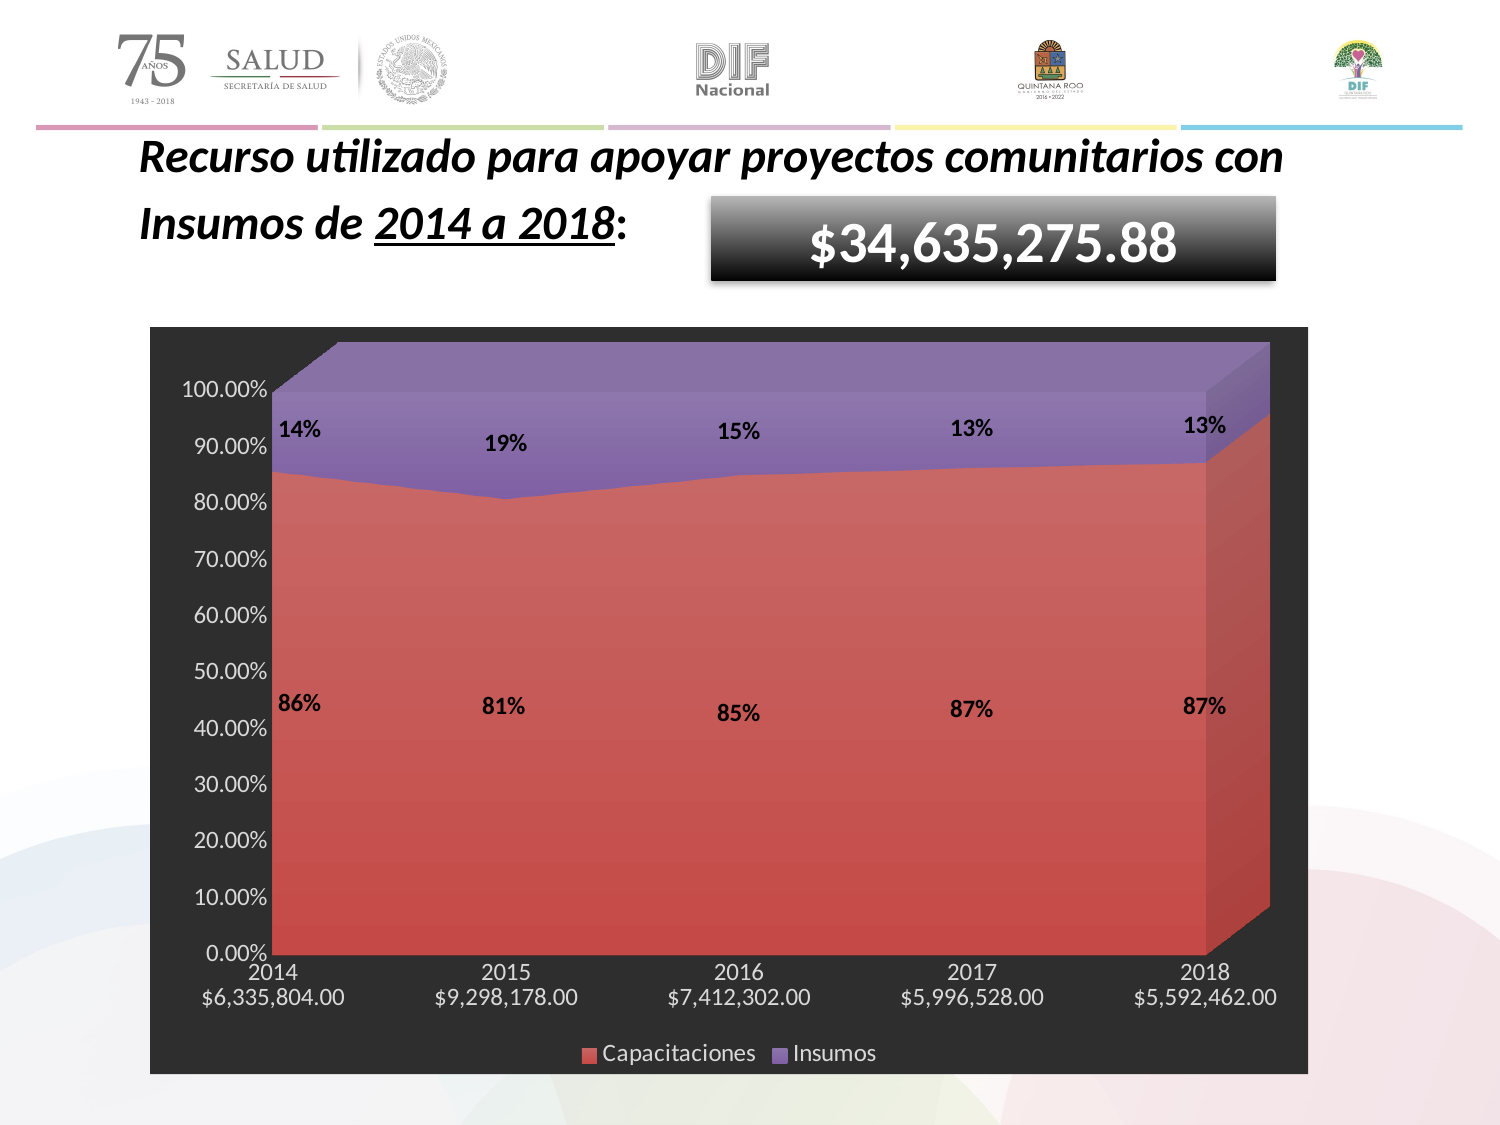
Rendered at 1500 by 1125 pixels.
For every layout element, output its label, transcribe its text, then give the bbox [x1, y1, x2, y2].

chart [149, 326, 1309, 1075]
picture [0, 0, 1500, 1125]
text_box Recurso utilizado para apoyar proyectos comunitarios con Insumos de 2014 a 2018: [123, 108, 1376, 265]
text_box $34,635,275.88 [711, 196, 1276, 281]
